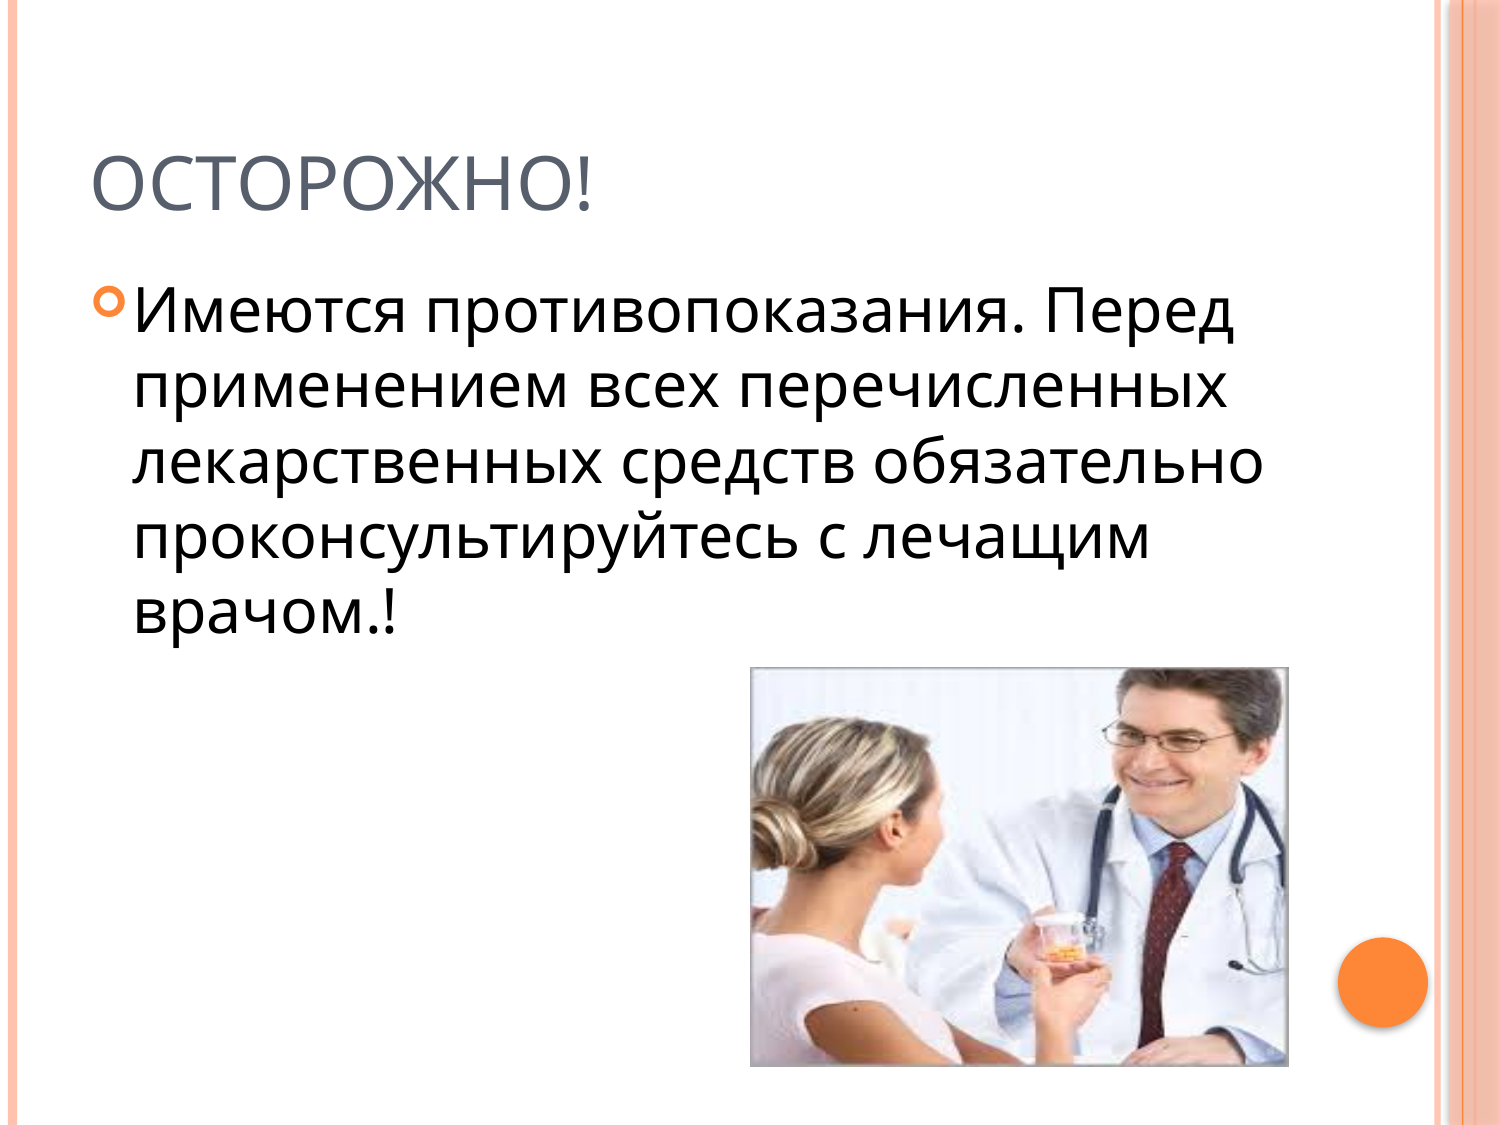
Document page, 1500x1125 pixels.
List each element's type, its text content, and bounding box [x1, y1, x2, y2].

list Имеются противопоказания. Перед применением всех перечисленных лекарственных средств обязательно проконсультируйтесь с лечащим врачом.! [75, 262, 1300, 704]
title Осторожно! [75, 45, 1300, 233]
picture [749, 667, 1290, 1067]
